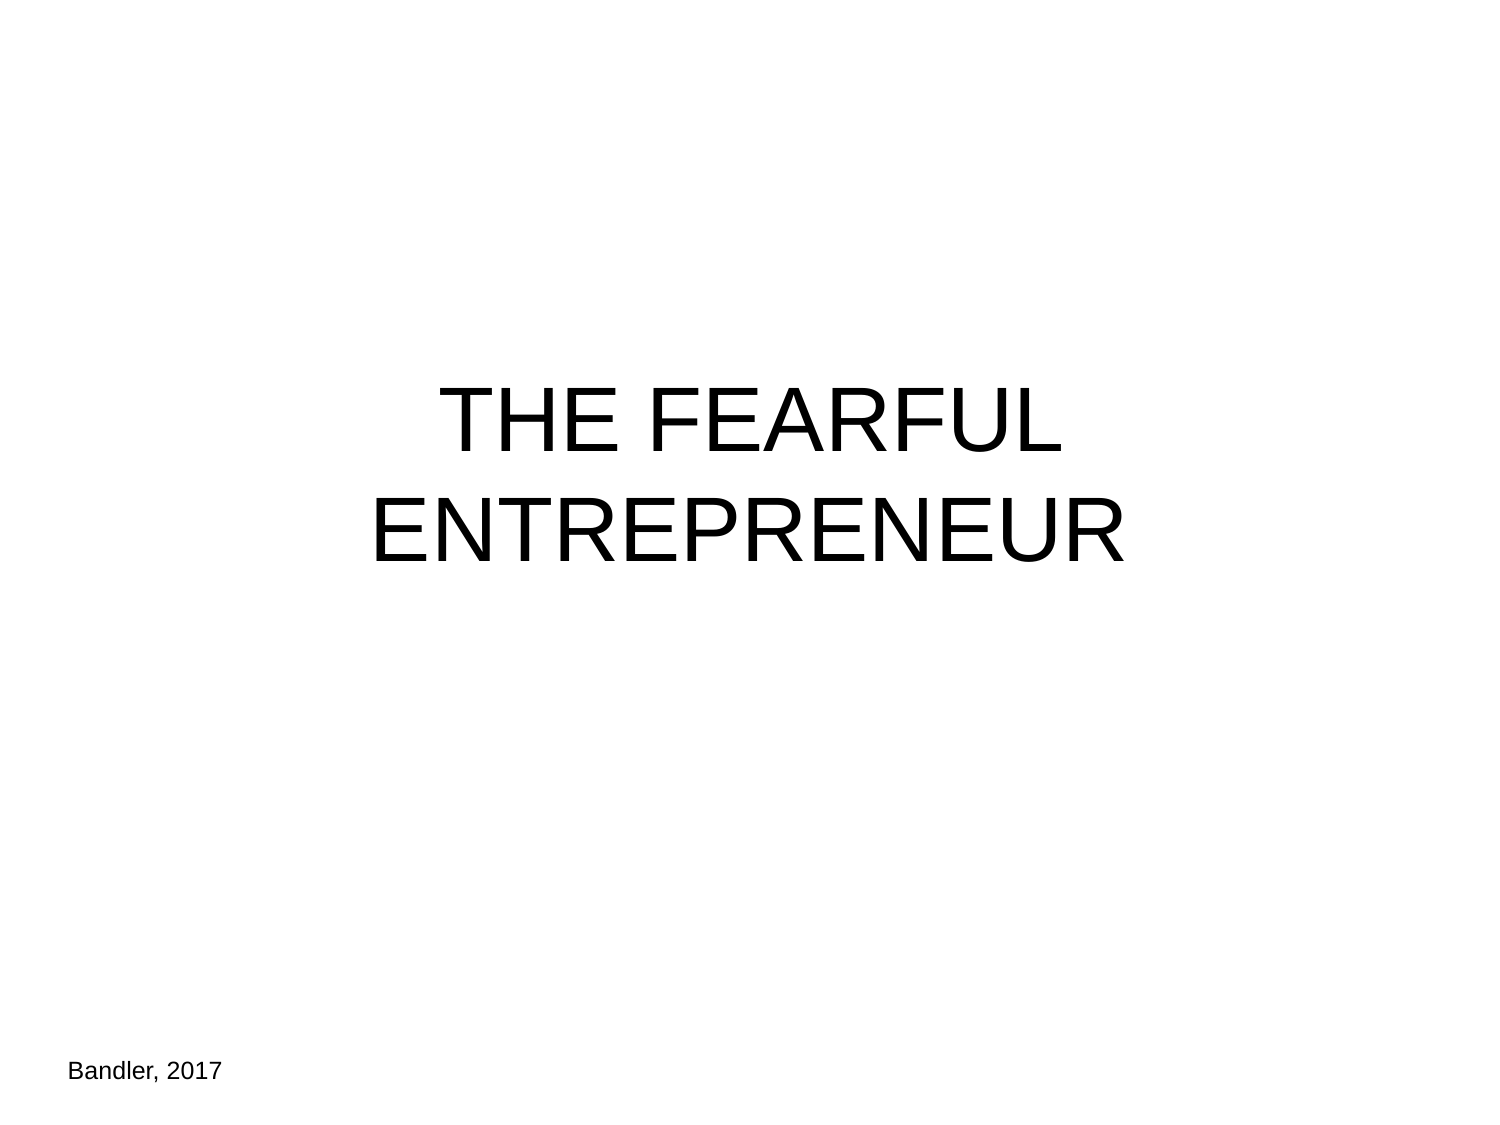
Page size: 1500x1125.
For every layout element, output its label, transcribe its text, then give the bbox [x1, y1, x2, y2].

title THE FEARFUL ENTREPRENEUR [112, 349, 1388, 591]
text_box Bandler, 2017 [52, 1046, 408, 1092]
